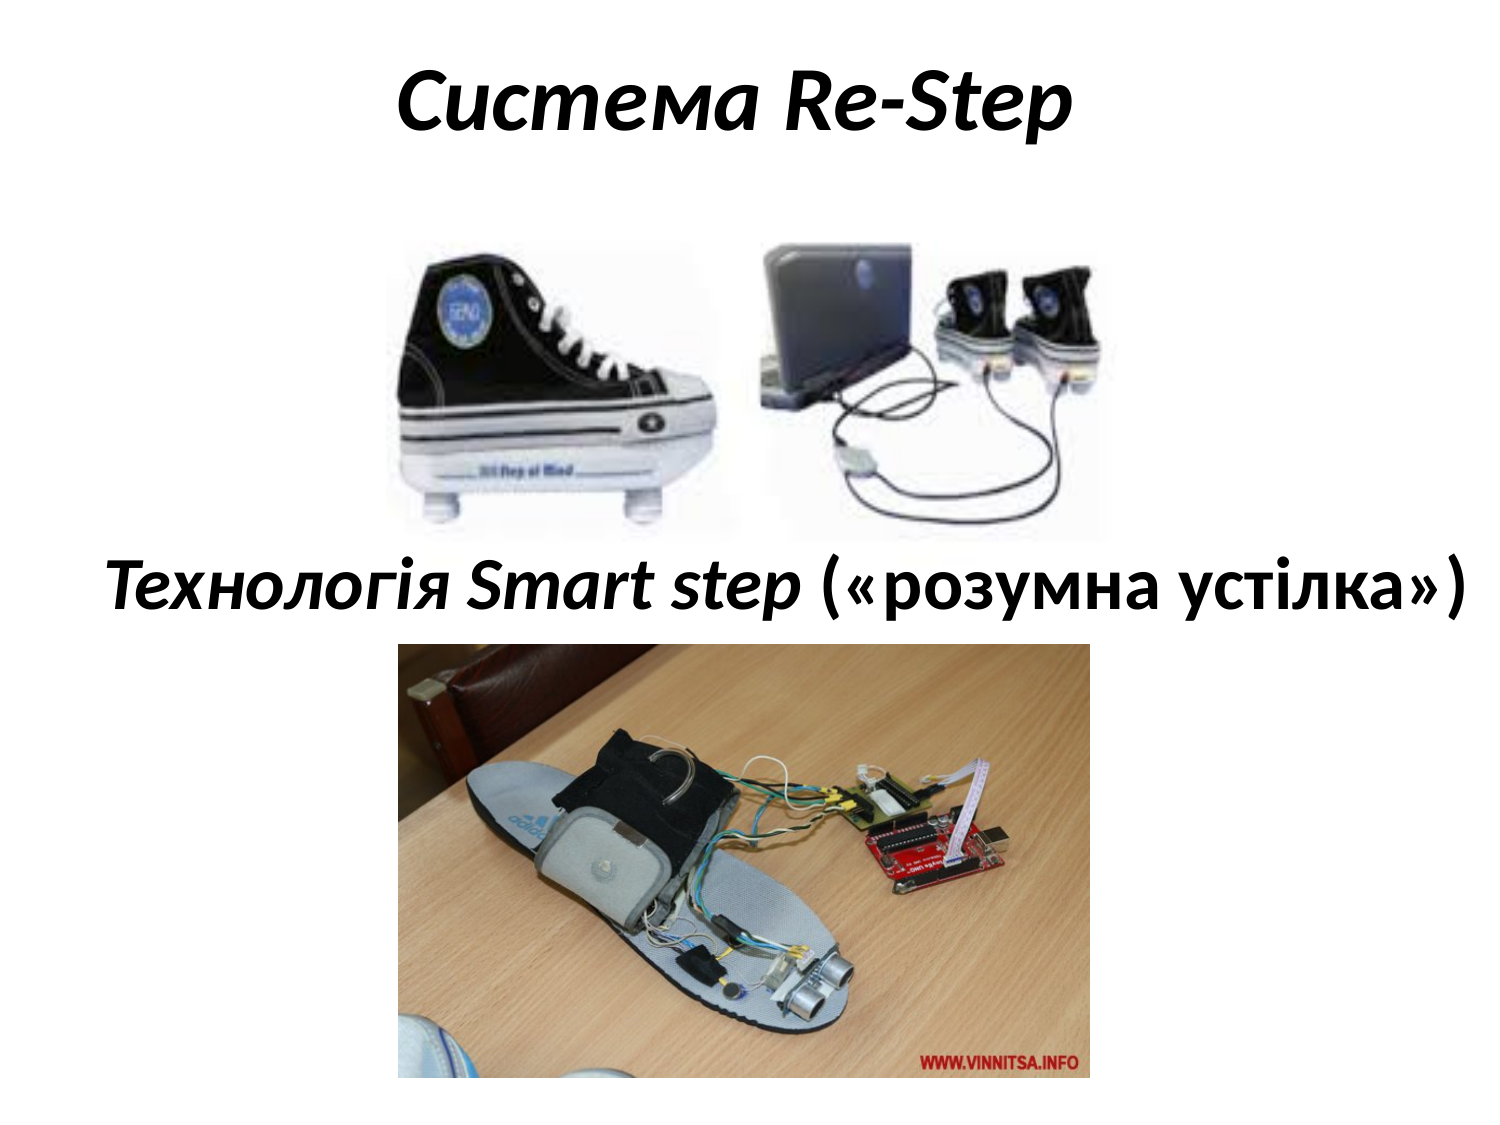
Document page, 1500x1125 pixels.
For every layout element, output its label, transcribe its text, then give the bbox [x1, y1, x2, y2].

picture [398, 644, 1091, 1078]
text_box Технологія Smart step («розумна устілка») [1130, 527, 1500, 633]
text_box Технологія Smart step («розумна устілка») [88, 527, 381, 633]
picture [386, 152, 1126, 634]
title Система Re-Step [948, 0, 1421, 188]
text_box [25, 0, 948, 274]
